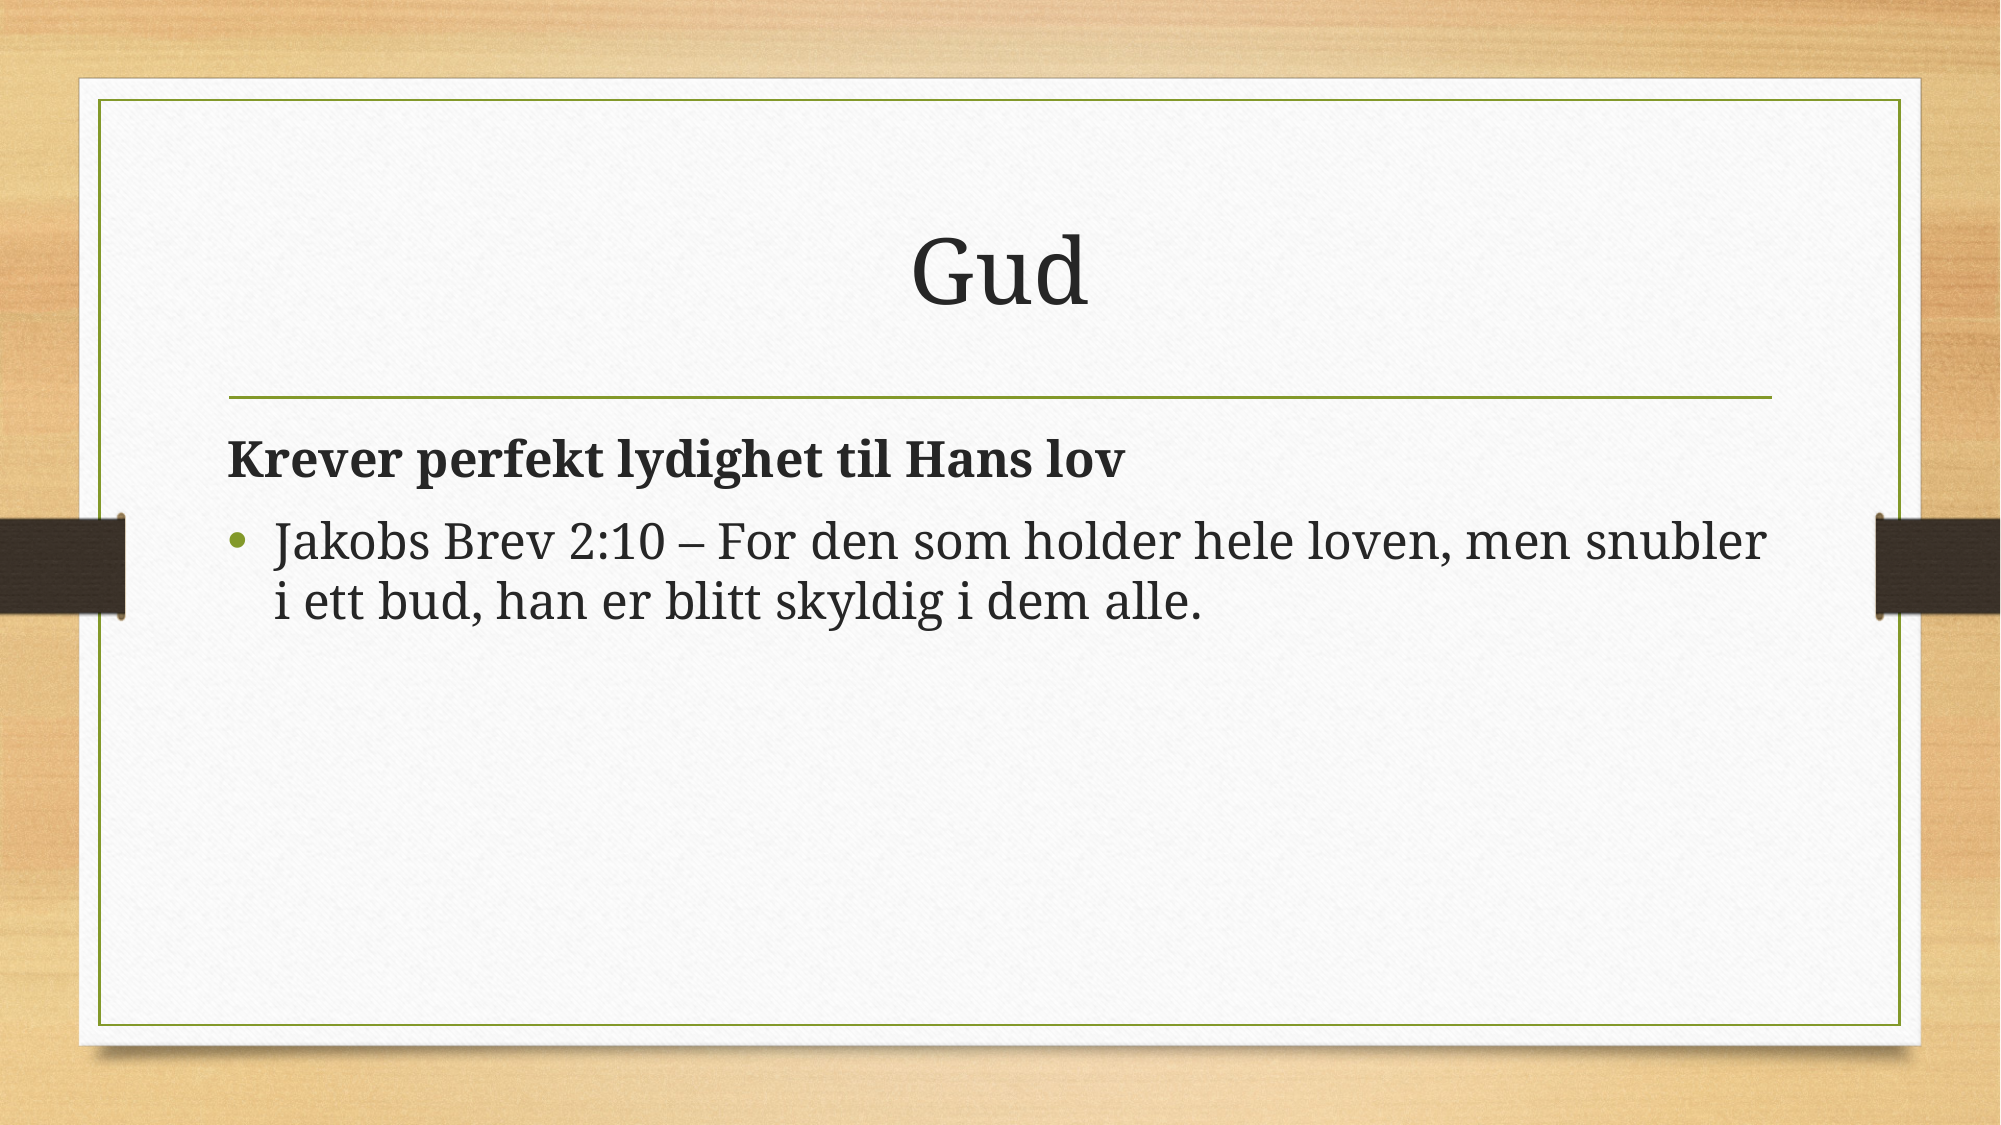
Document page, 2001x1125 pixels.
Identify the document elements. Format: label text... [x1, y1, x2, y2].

picture [0, 0, 2001, 1125]
list Krever perfekt lydighet til Hans lov Jakobs Brev 2:10 – For den som holder hele loven, men snubler i ett bud, han er blitt skyldig i dem alle. [212, 419, 1788, 964]
title Gud [212, 161, 1788, 375]
